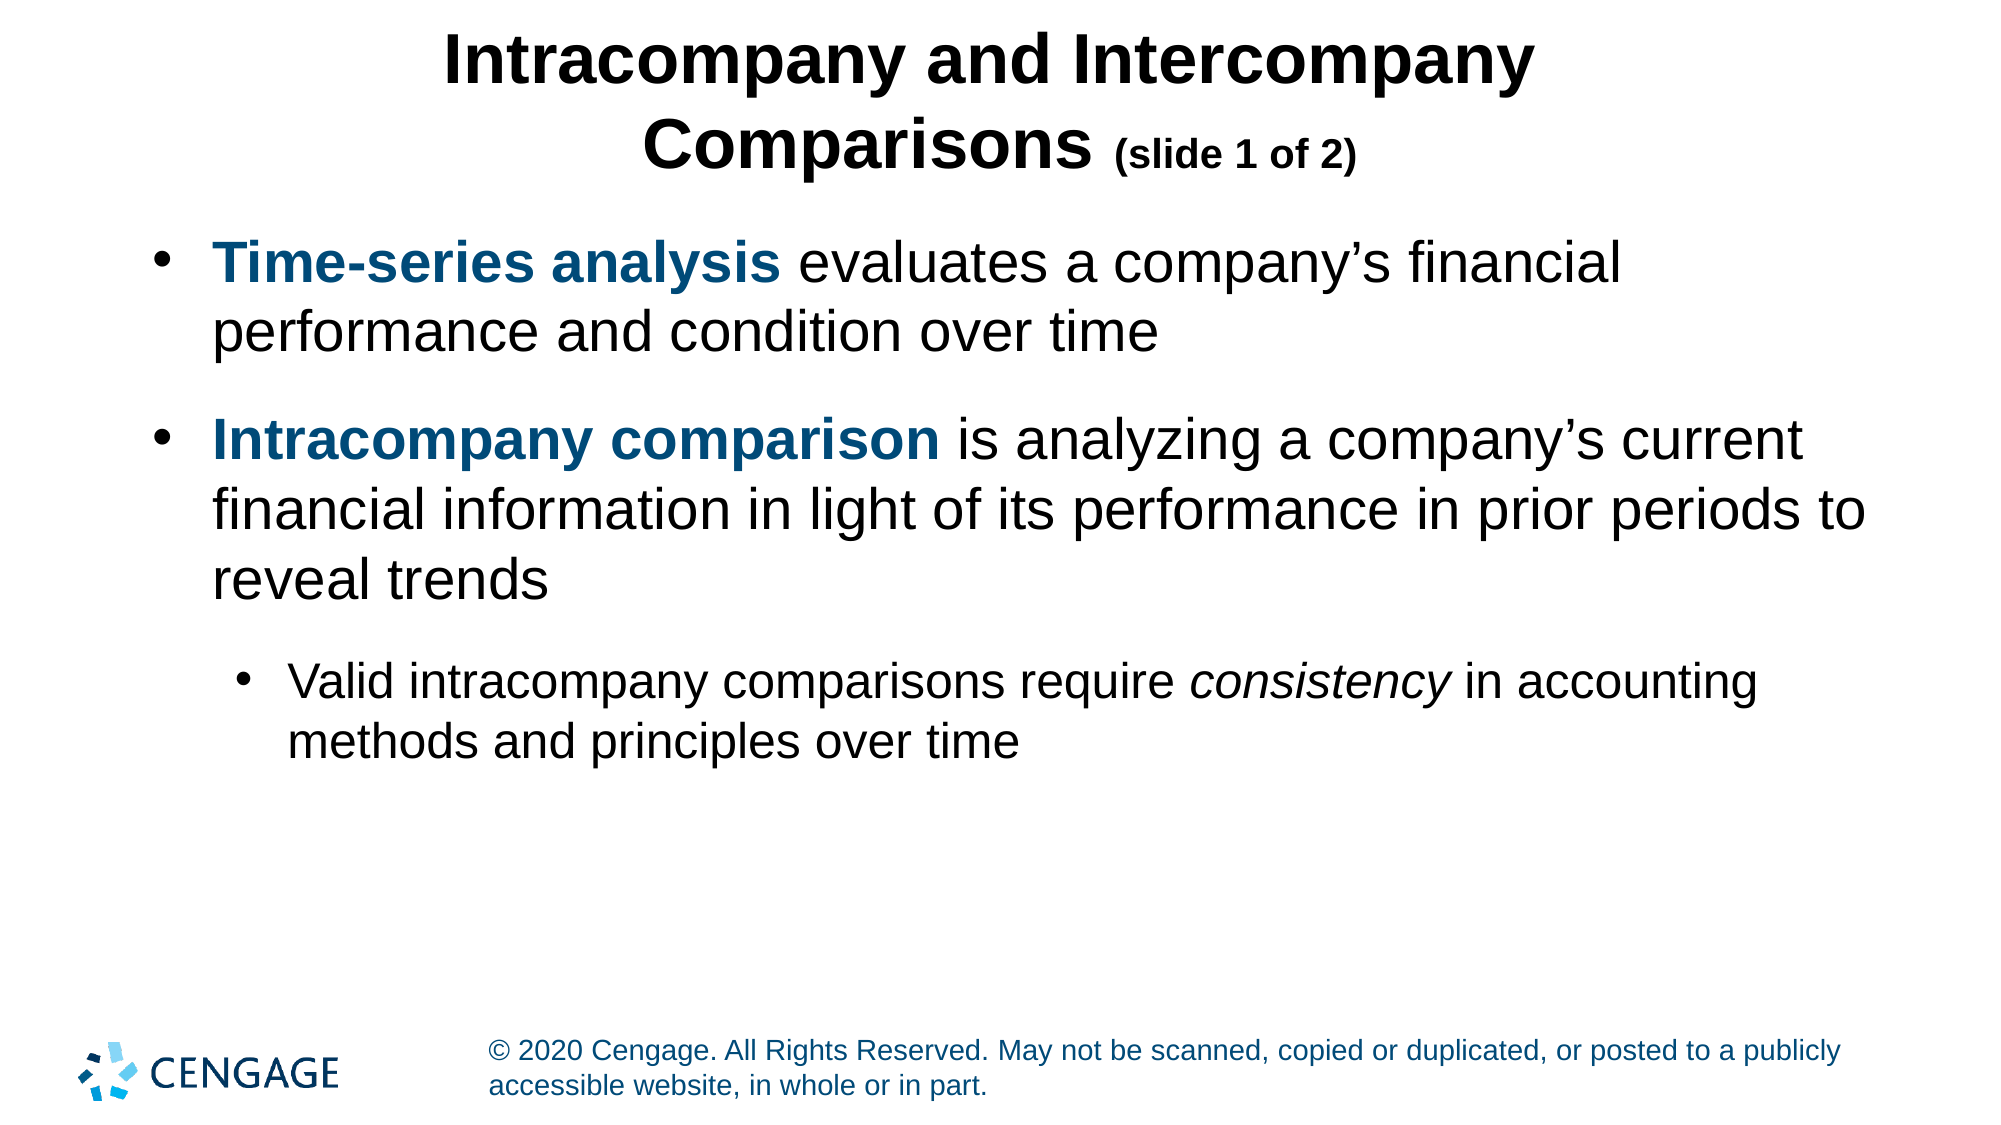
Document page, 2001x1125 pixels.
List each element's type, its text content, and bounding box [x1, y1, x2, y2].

picture [78, 1042, 338, 1101]
list Time-series analysis evaluates a company’s financial performance and condition over time Intracompany comparison is analyzing a company’s current financial information in light of its performance in prior periods to reveal trends Valid intracompany comparisons require consistency in accounting methods and principles over time [137, 216, 1908, 910]
title Intracompany and Intercompany Comparisons (slide 1 of 2) [137, 22, 1863, 173]
